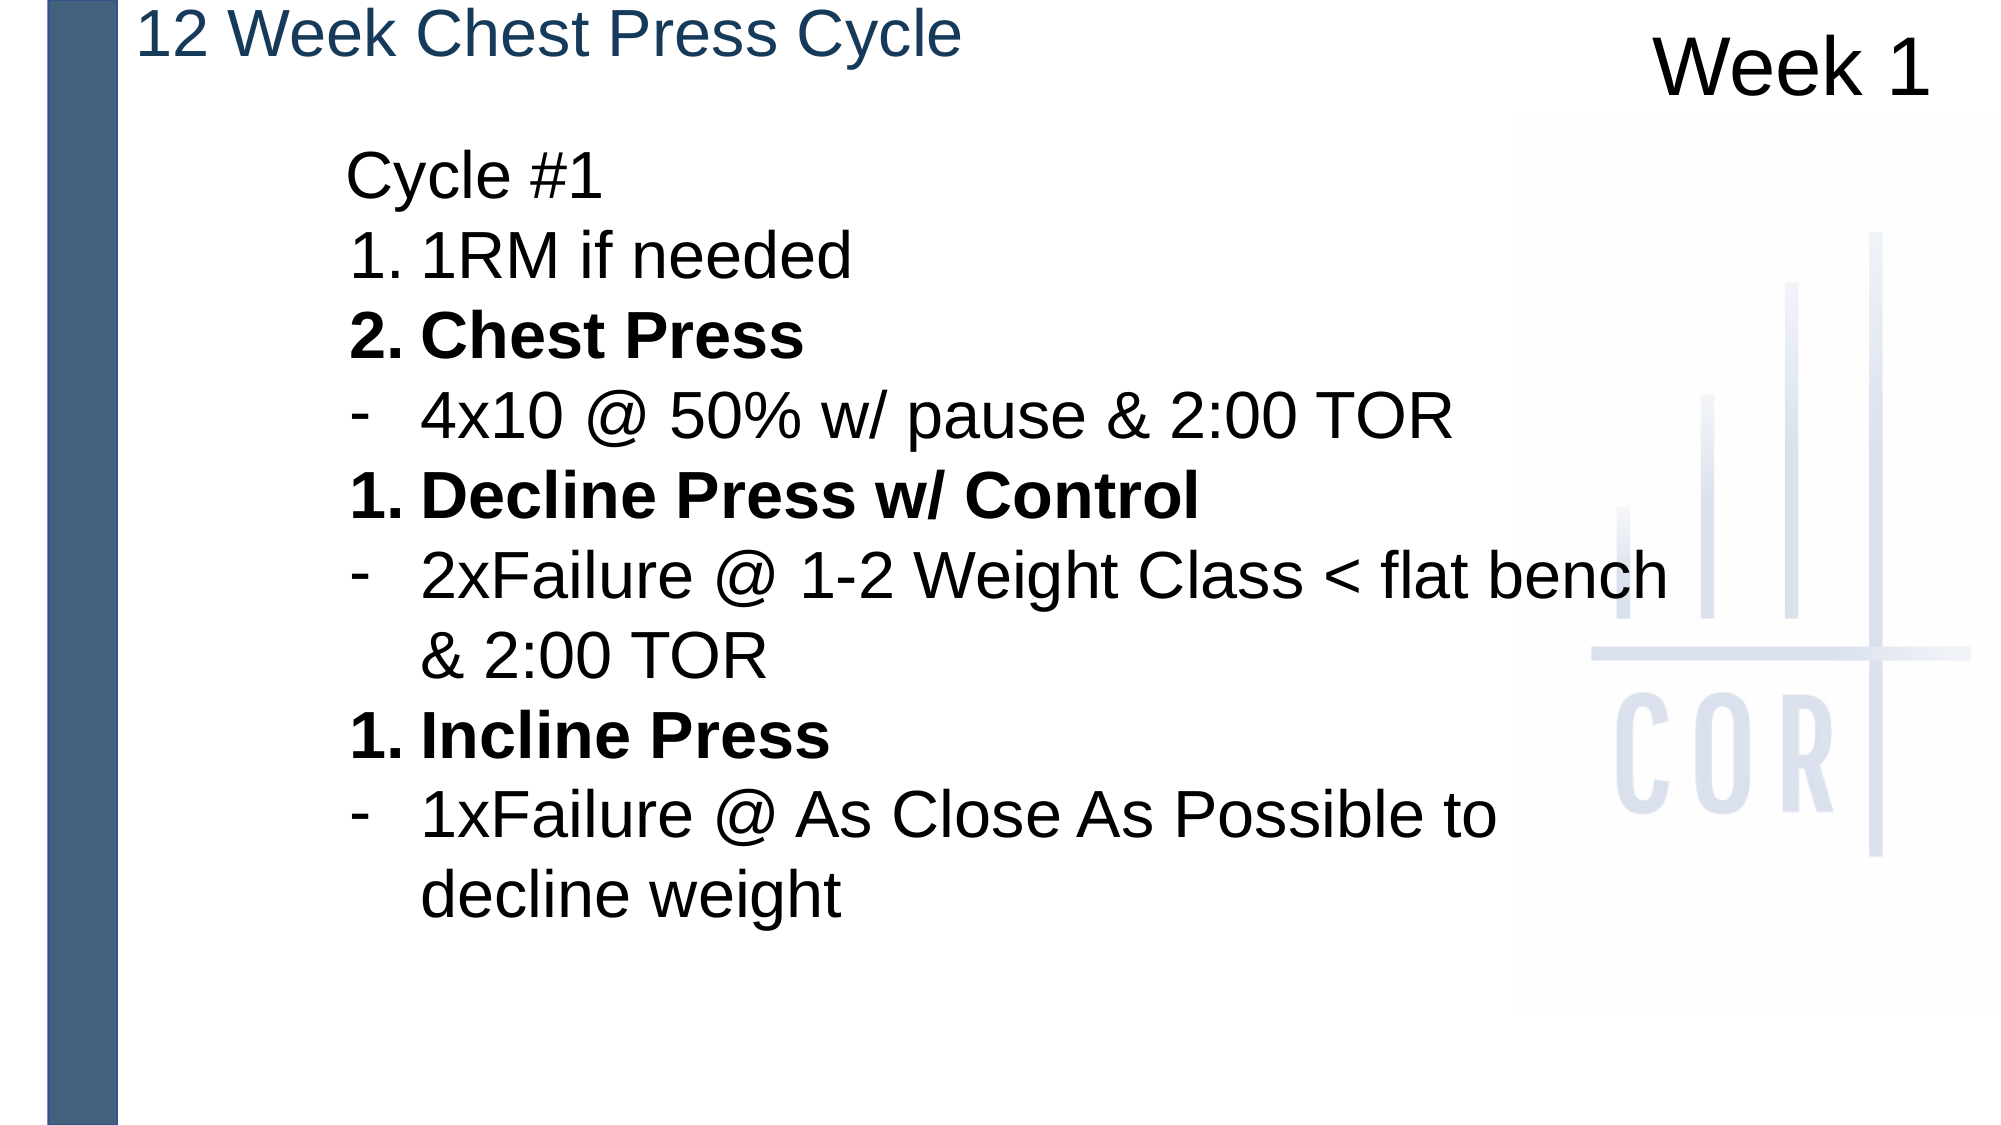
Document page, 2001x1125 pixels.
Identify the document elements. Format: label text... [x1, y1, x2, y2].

text_box Week 1 [1637, 0, 2000, 128]
slide_number 12 Week Chest Press Cycle [120, 0, 1197, 60]
text_box Cycle #1 1RM if needed Chest Press 4x10 @ 50% w/ pause & 2:00 TOR Decline Press w/ Control 2xFailure @ 1-2 Weight Class < flat bench & 2:00 TOR Incline Press 1xFailure @ As Close As Possible to decline weight [330, 116, 1723, 1125]
